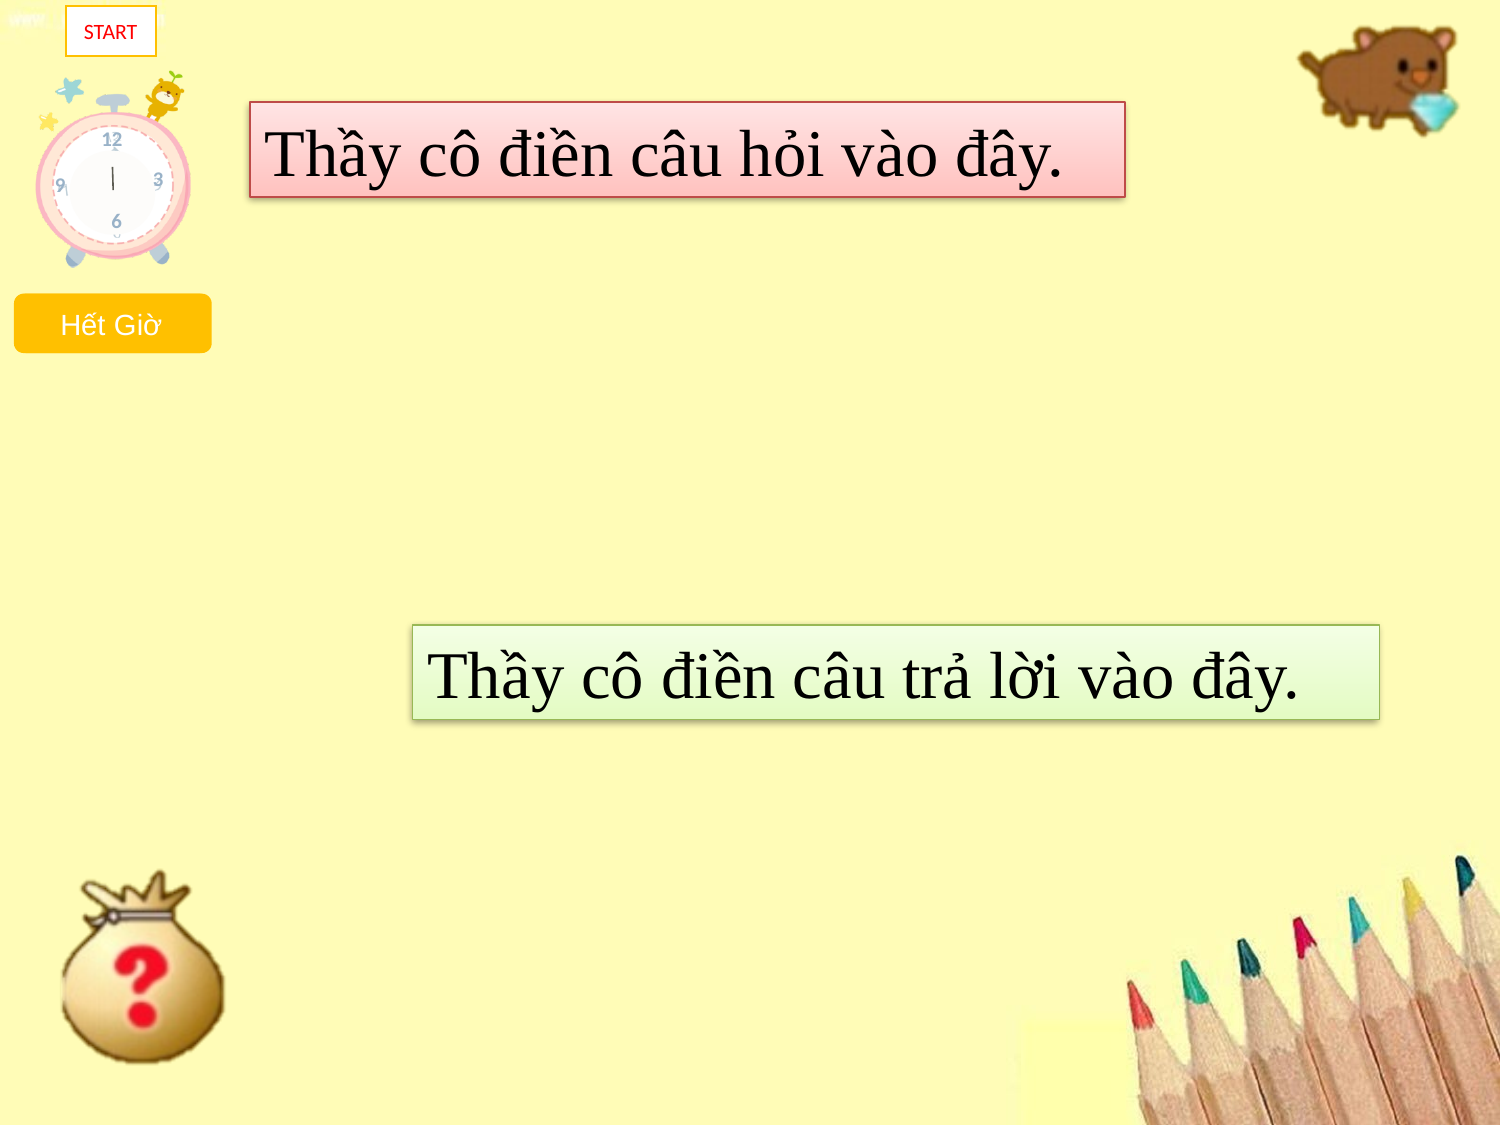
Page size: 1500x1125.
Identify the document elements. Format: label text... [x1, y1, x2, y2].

picture [0, 0, 1500, 1125]
text_box Thầy cô điền câu hỏi vào đây. [249, 101, 1126, 198]
text_box START [65, 6, 156, 54]
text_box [13, 293, 212, 354]
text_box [69, 150, 156, 235]
text_box Thầy cô điền câu trả lời vào đây. [412, 624, 1380, 720]
